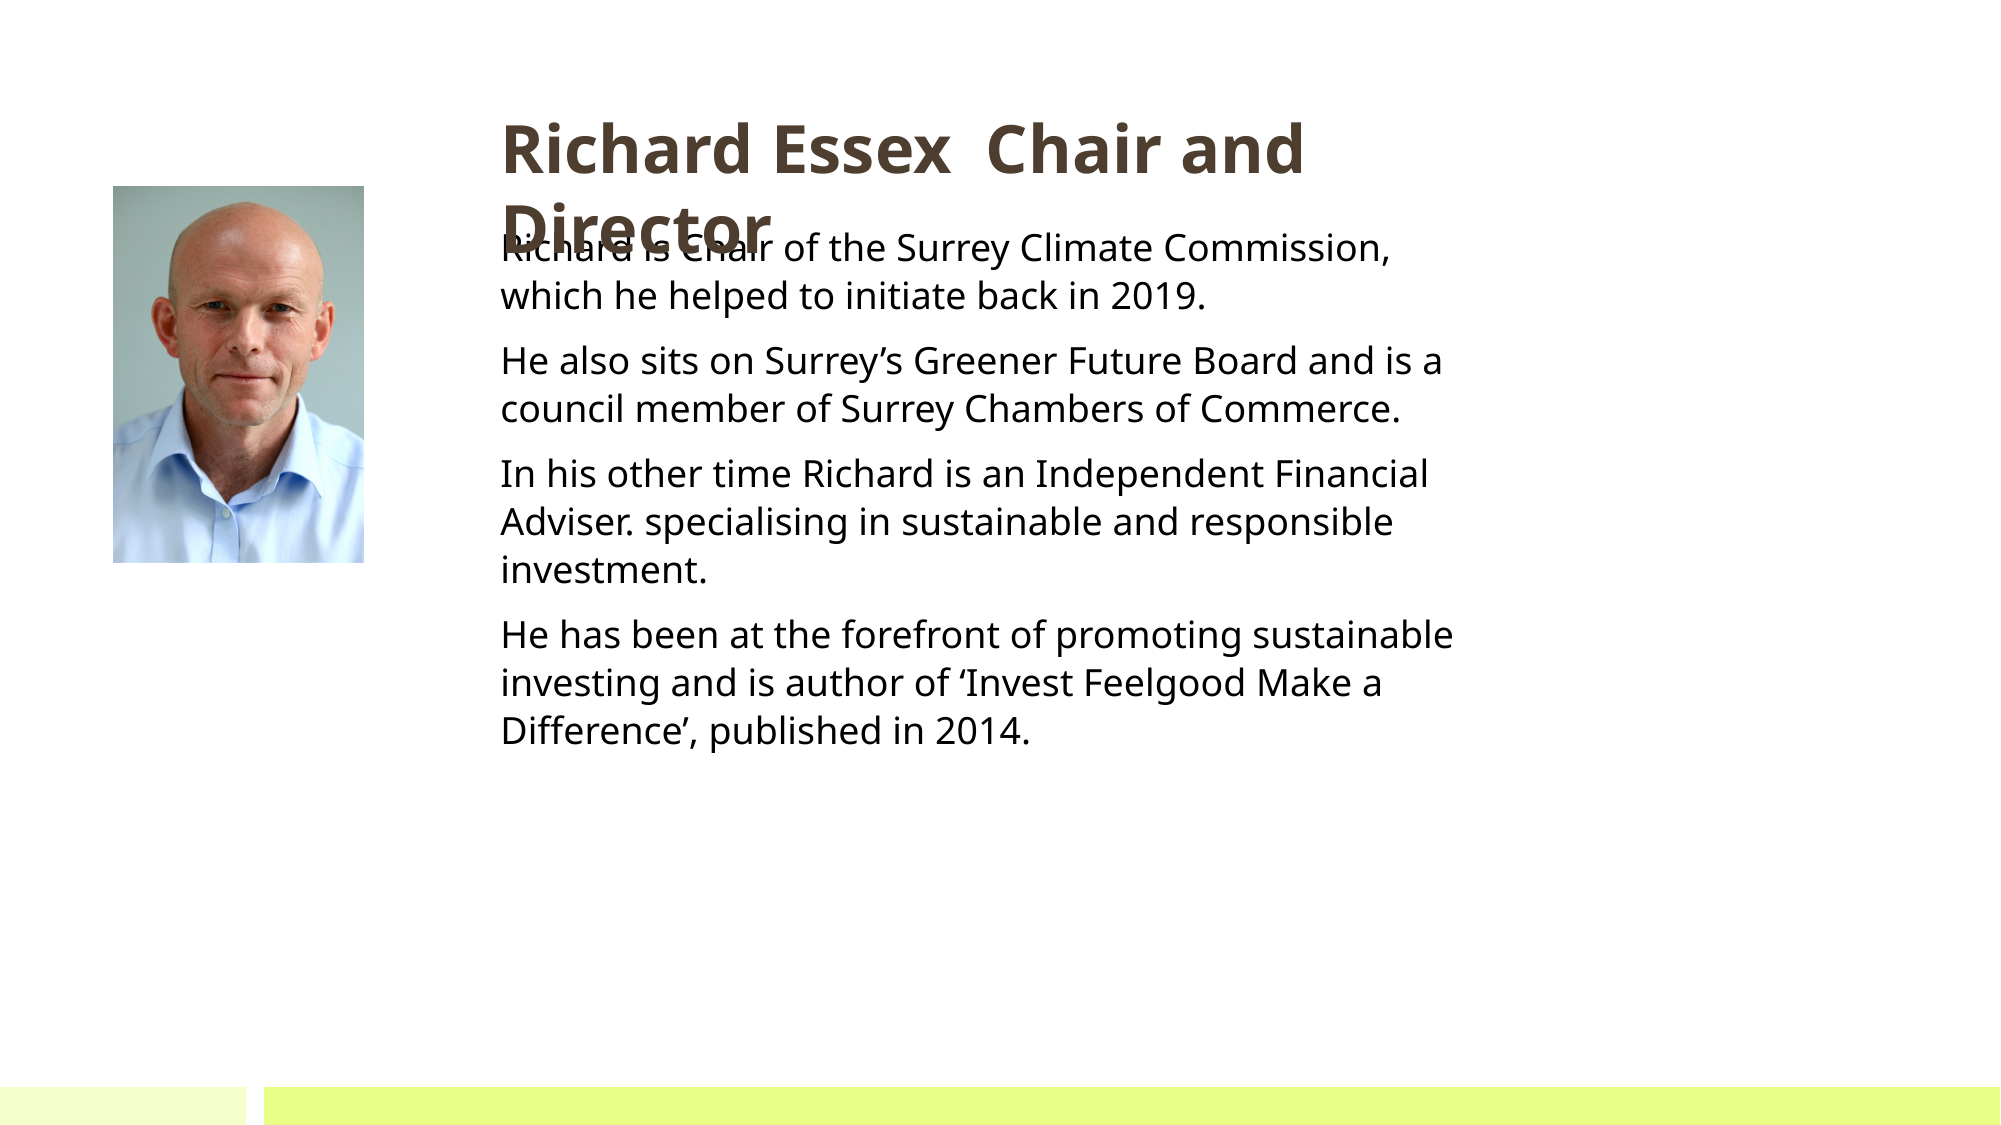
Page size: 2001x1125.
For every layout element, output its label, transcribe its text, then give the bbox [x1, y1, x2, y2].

text_box Richard is Chair of the Surrey Climate Commission, which he helped to initiate back in 2019. He also sits on Surrey’s Greener Future Board and is a council member of Surrey Chambers of Commerce. In his other time Richard is an Independent Financial Adviser. specialising in sustainable and responsible investment. He has been at the forefront of promoting sustainable investing and is author of ‘Invest Feelgood Make a Difference’, published in 2014. [485, 274, 1486, 760]
text_box Richard Essex Chair and Director [485, 99, 1535, 274]
picture [112, 185, 365, 563]
